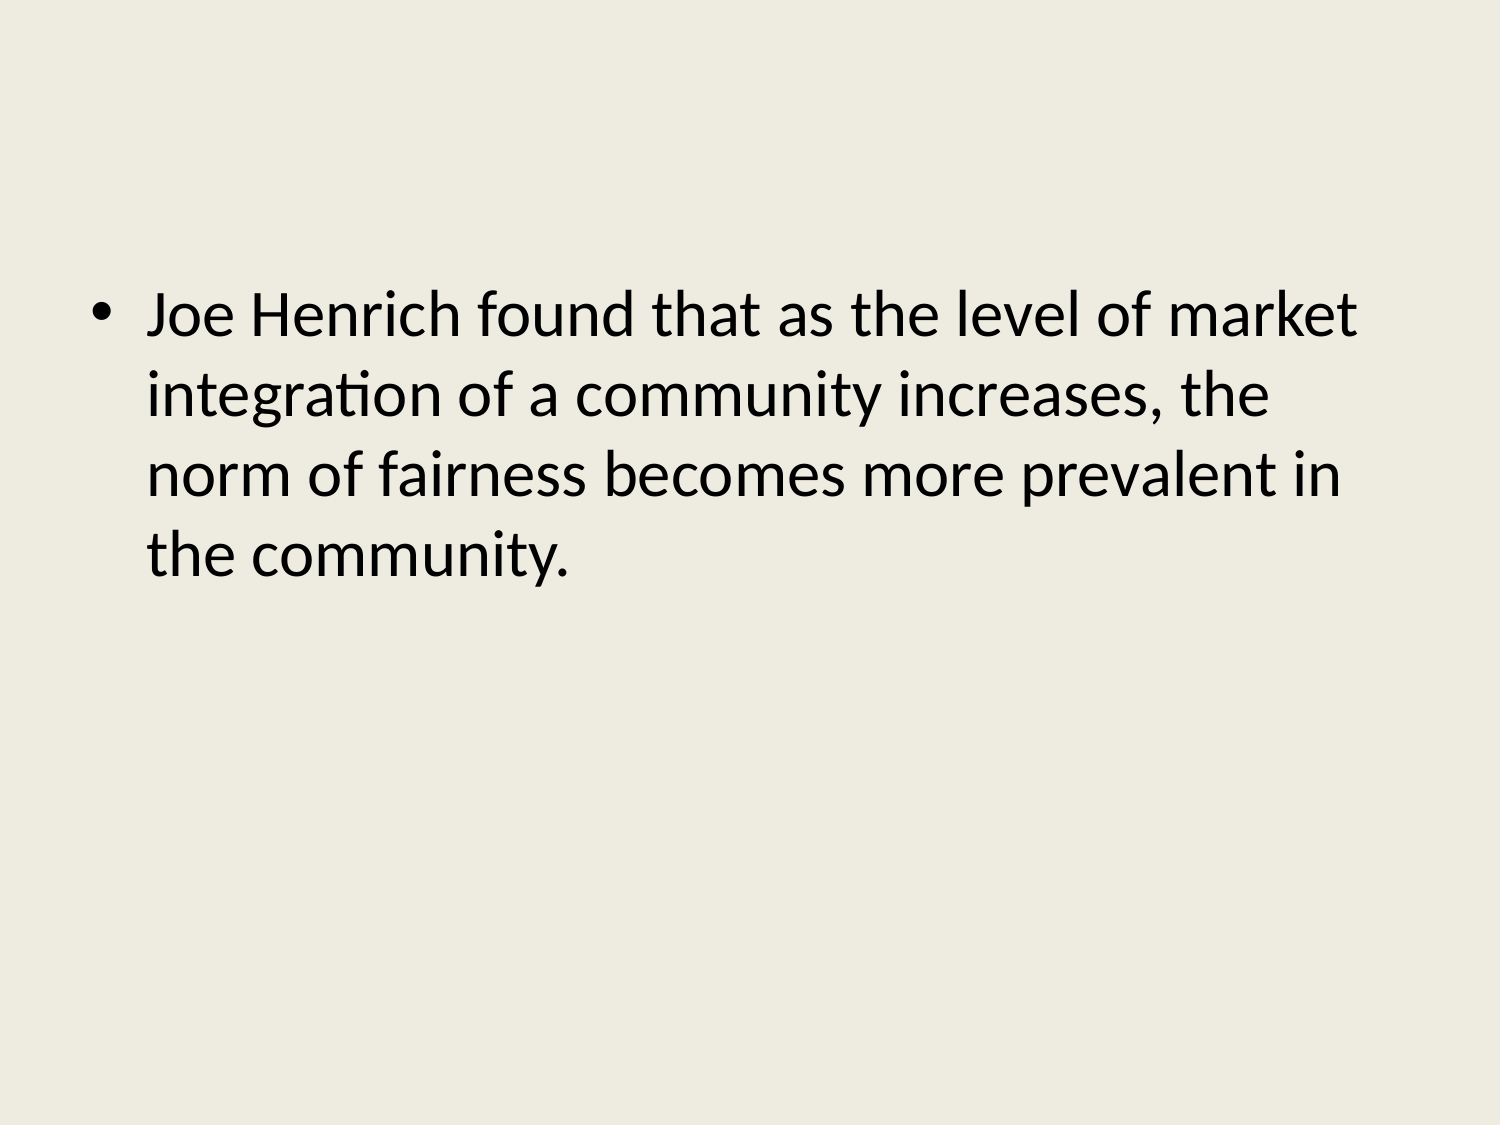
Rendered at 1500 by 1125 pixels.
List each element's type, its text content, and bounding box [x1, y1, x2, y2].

list Joe Henrich found that as the level of market integration of a community increases, the norm of fairness becomes more prevalent in the community. [75, 262, 1425, 1005]
